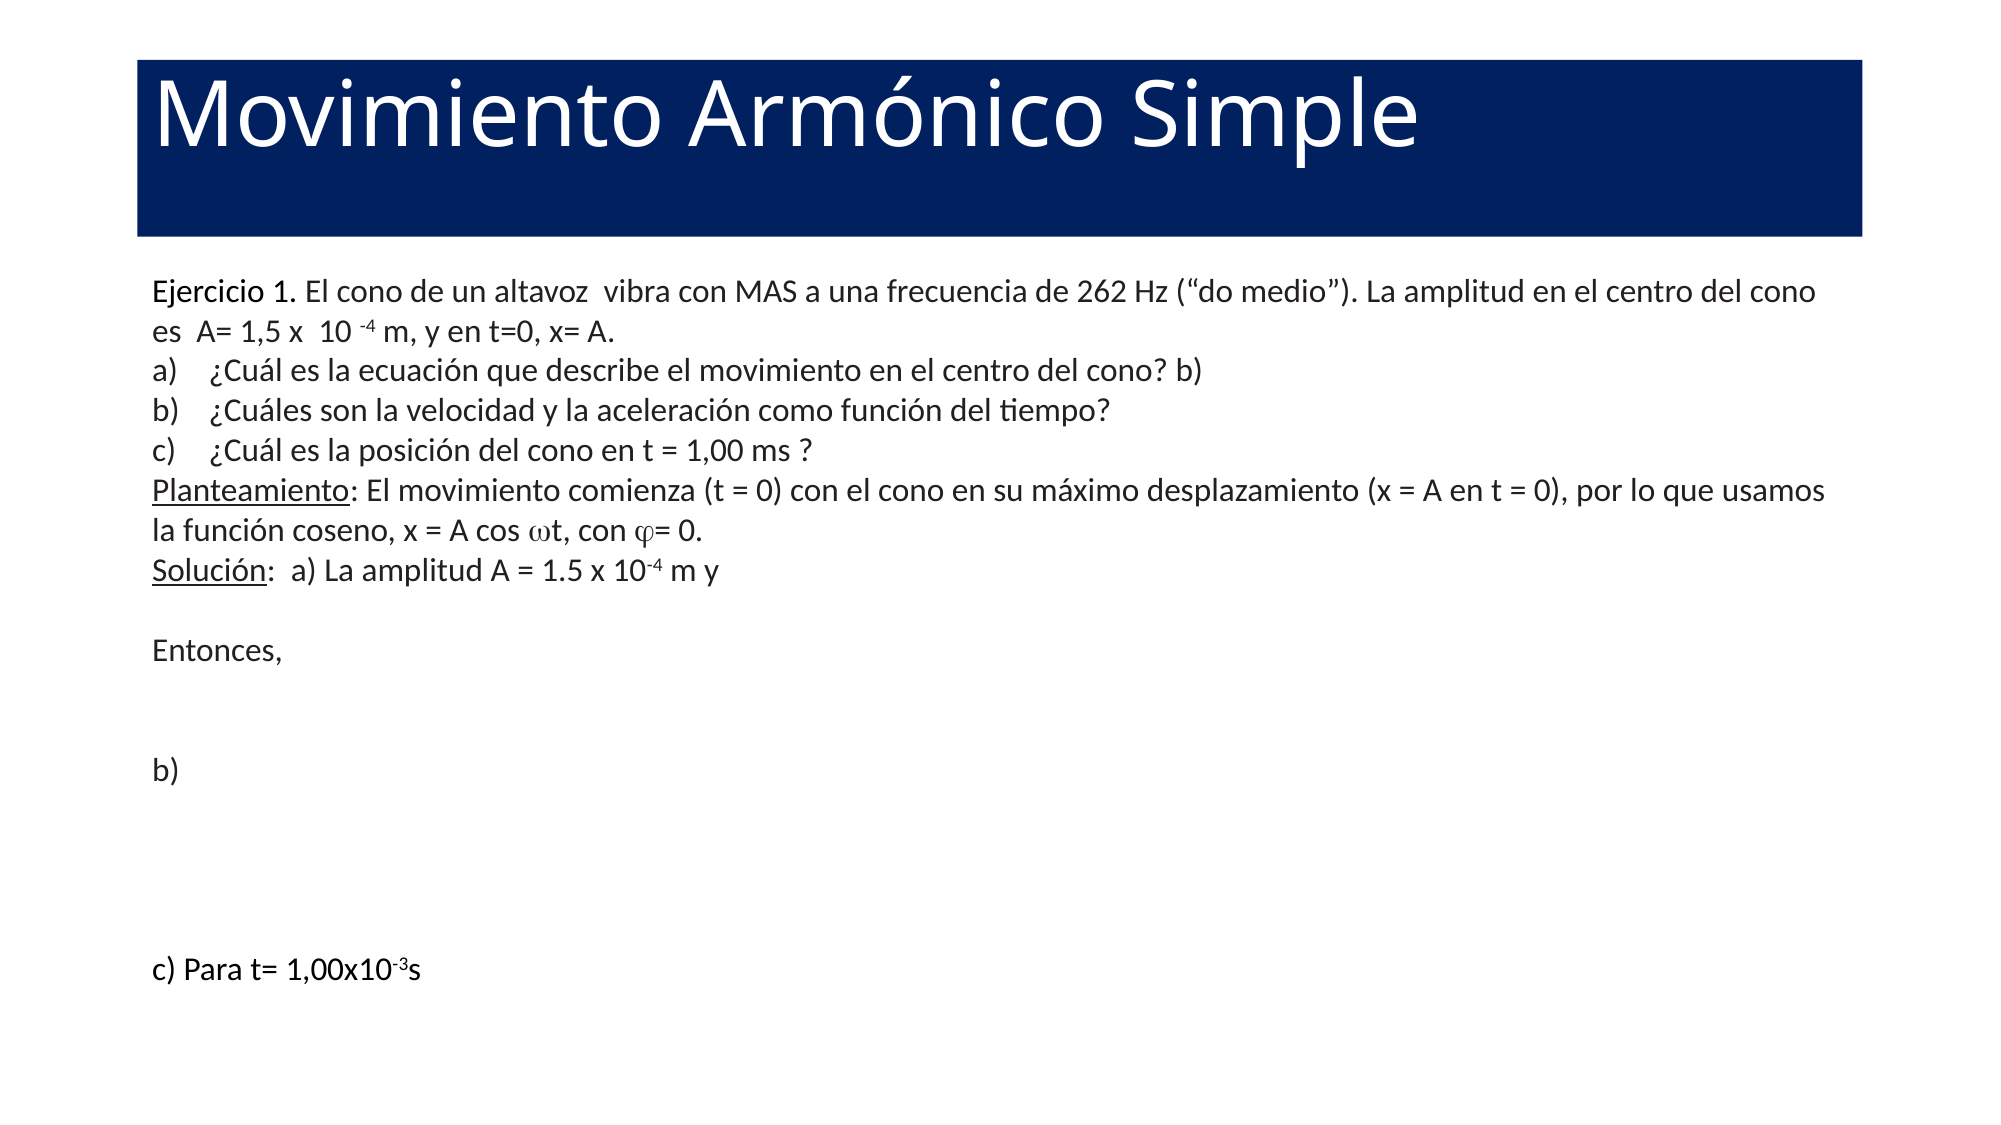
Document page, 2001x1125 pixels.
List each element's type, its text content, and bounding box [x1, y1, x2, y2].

text_box Movimiento Armónico Simple [137, 59, 1863, 237]
